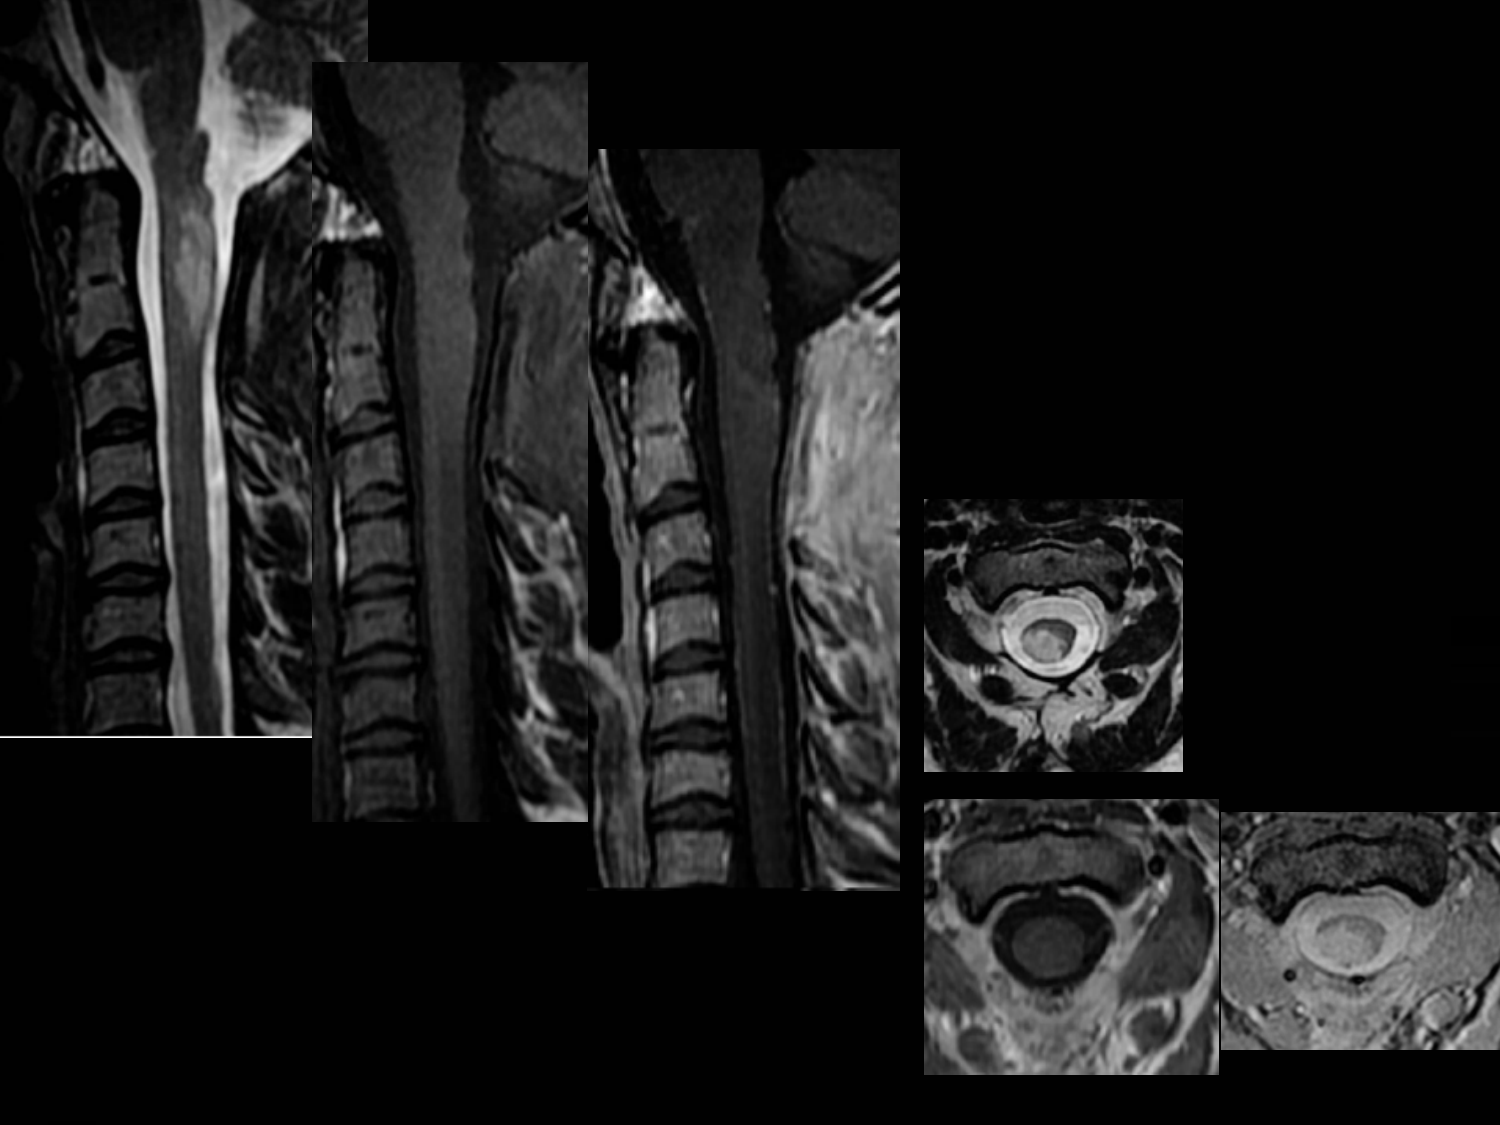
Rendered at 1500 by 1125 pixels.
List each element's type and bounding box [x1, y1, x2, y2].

picture [924, 799, 1219, 1076]
list [1220, 812, 1500, 1050]
picture [0, 0, 368, 738]
picture [312, 62, 588, 823]
picture [587, 149, 901, 891]
picture [0, 0, 1500, 1125]
